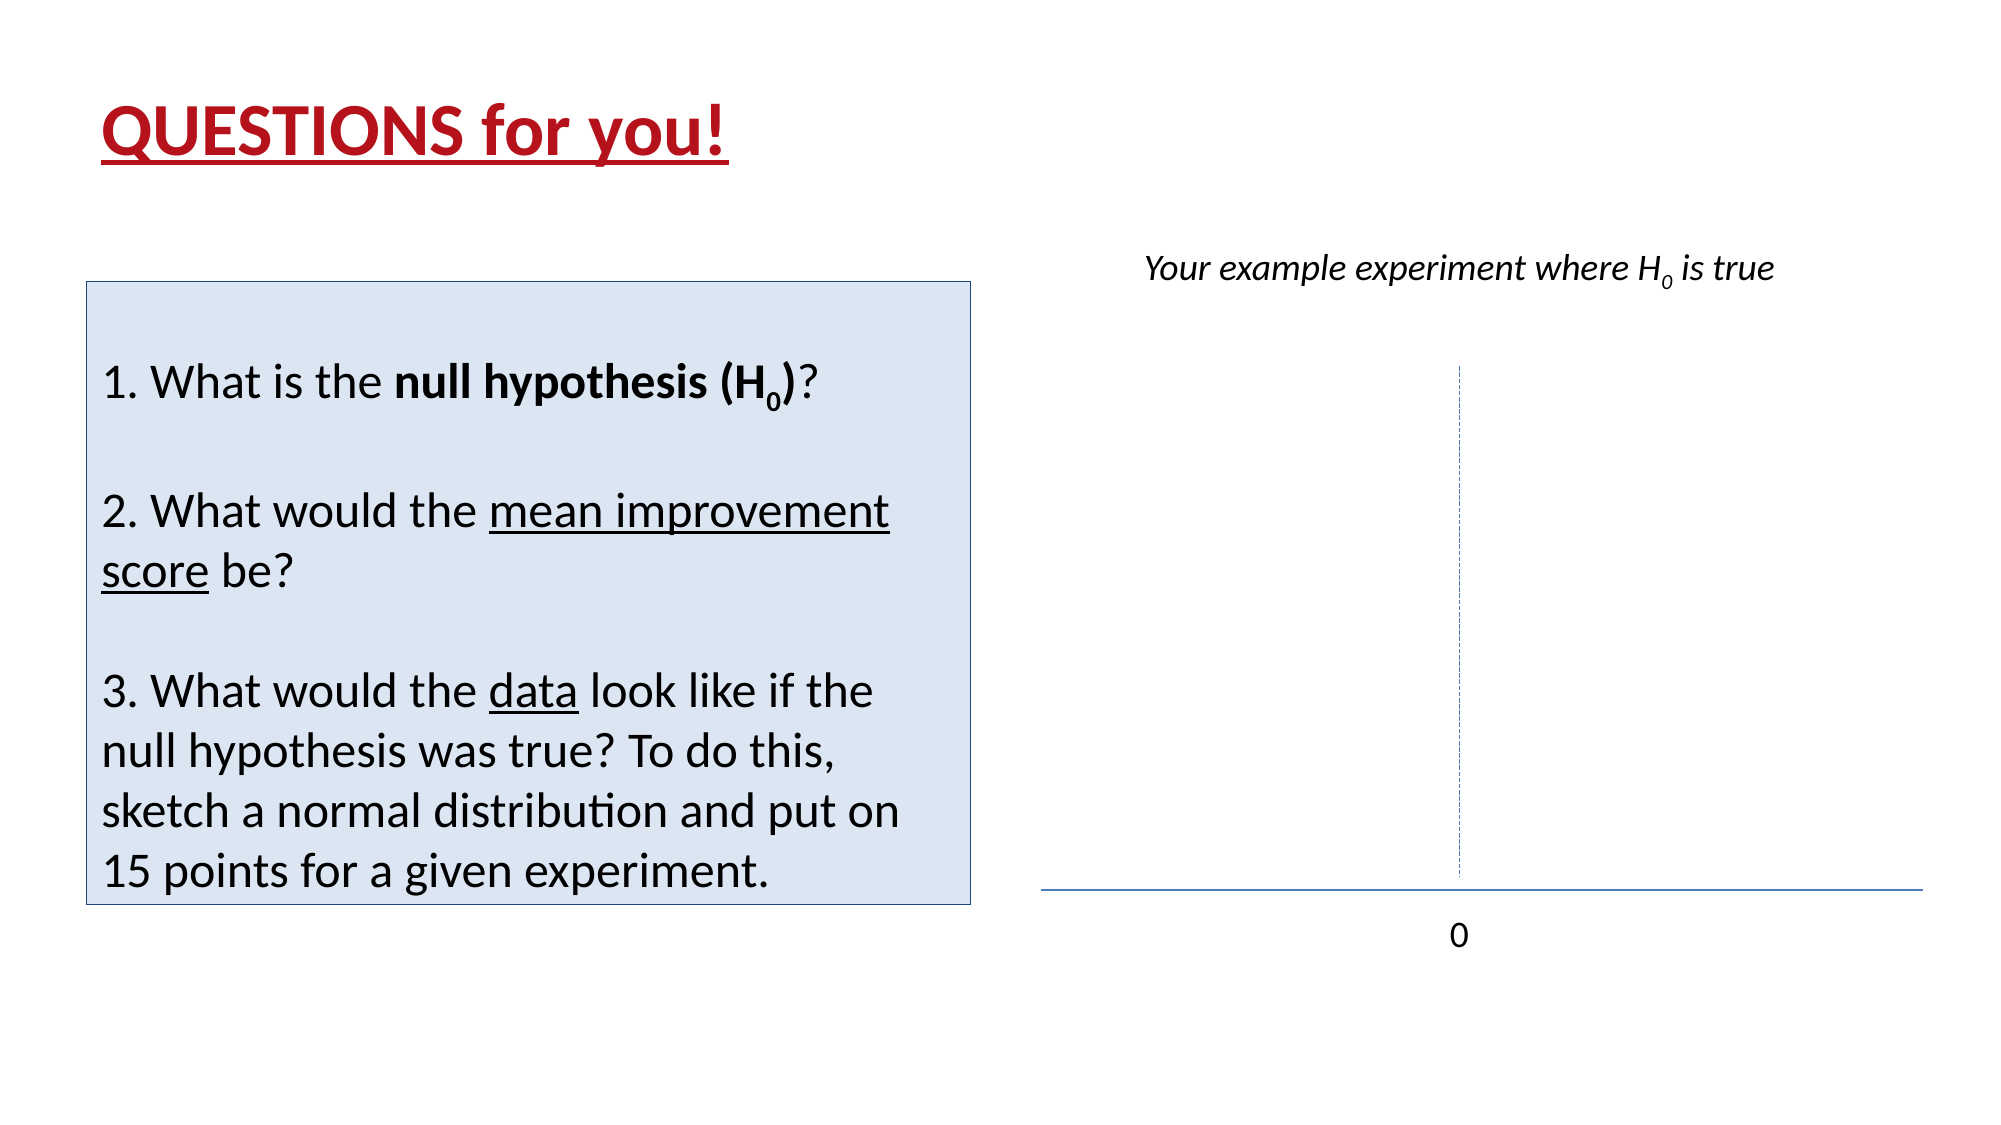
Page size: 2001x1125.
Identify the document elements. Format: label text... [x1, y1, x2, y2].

text_box Your example experiment where H0 is true [1128, 235, 1790, 302]
title QUESTIONS for you! [86, 90, 1567, 279]
text_box 1. What is the null hypothesis (H0)? 2. What would the mean improvement score be? 3. What would the data look like if the null hypothesis was true? To do this, sketch a normal distribution and put on 15 points for a given experiment. [86, 281, 971, 905]
text_box 0 [1434, 902, 1484, 963]
